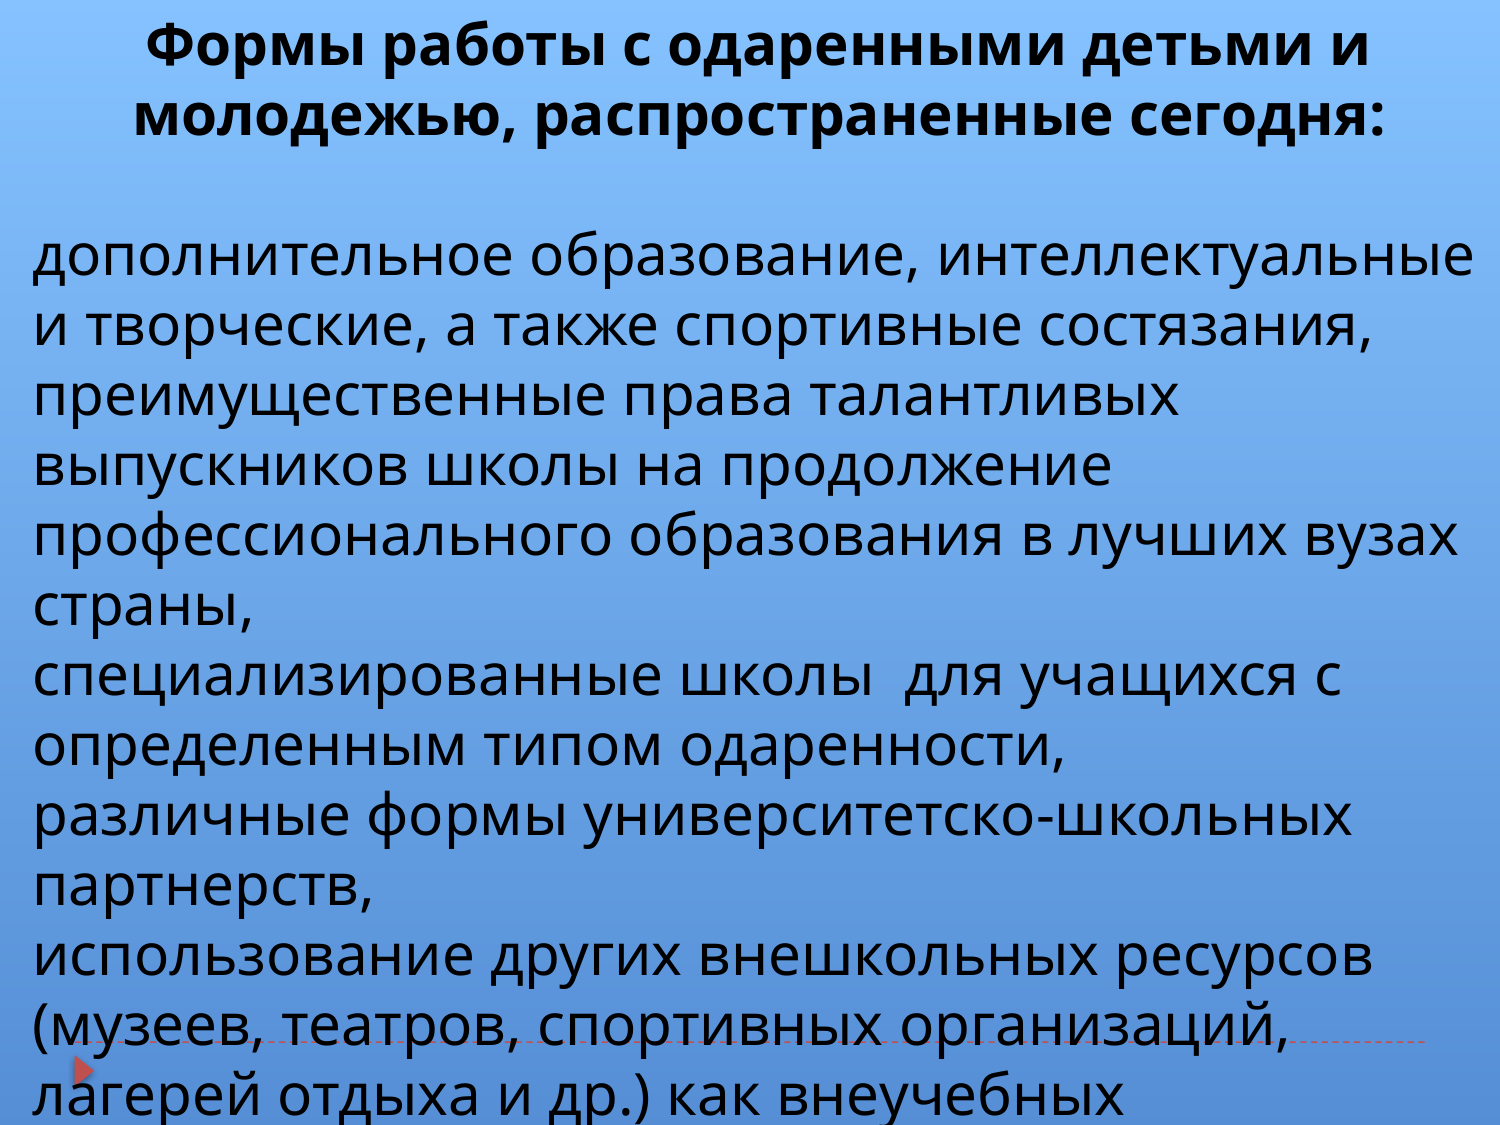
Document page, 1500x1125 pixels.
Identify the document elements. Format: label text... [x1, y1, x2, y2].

text_box Формы работы с одаренными детьми и молодежью, распространенные сегодня: дополнительное образование, интеллектуальные и творческие, а также спортивные состязания, преимущественные права талантливых выпускников школы на продолжение профессионального образования в лучших вузах страны, специализированные школы для учащихся с определенным типом одаренности, различные формы университетско-школьных партнерств, использование других внешкольных ресурсов (музеев, театров, спортивных организаций, лагерей отдыха и др.) как внеучебных образовательных ресурсов. [17, 0, 1500, 1125]
